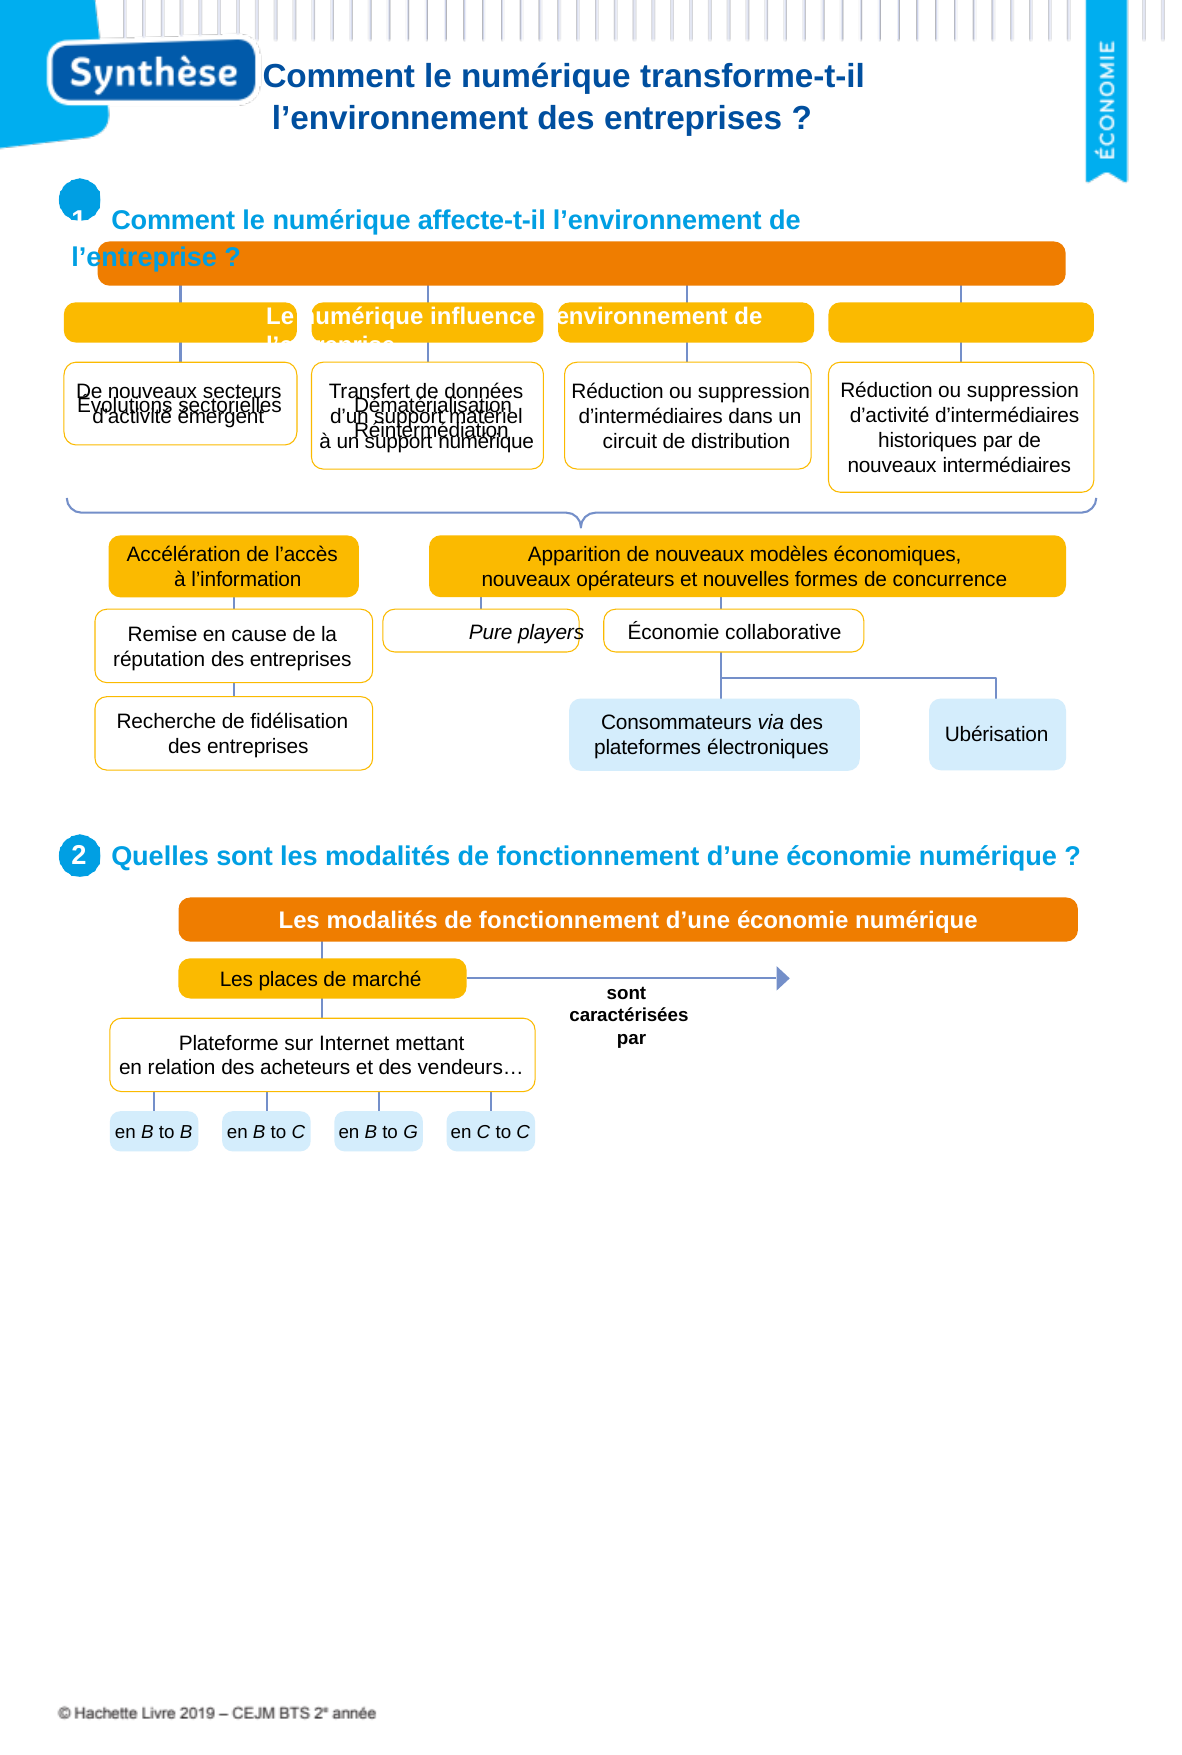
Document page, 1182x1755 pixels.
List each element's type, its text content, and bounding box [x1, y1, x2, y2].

picture [58, 178, 69, 195]
text_box Apparition de nouveaux modèles économiques, nouveaux opérateurs et nouvelles formes de concurrence Pure players Économie collaborative [420, 538, 1016, 644]
text_box Comment le numérique transforme-t-il l’environnement des entreprises ? 1 Comment le numérique affecte-t-il l’environnement de l’entreprise ? Le numérique inﬂuence l’environnement de l’entreprise Évolutions sectorielles Dématérialisation Désintermédiation Réintermédiation [69, 52, 1042, 442]
text_box [95, 696, 373, 771]
text_box en B to C [224, 1117, 308, 1142]
text_box [66, 497, 1097, 528]
text_box [334, 1111, 423, 1152]
text_box [63, 364, 293, 445]
text_box [109, 1111, 199, 1152]
text_box sont caractérisées par [566, 978, 691, 1048]
text_box [604, 644, 864, 652]
text_box en B to B [112, 1117, 195, 1142]
text_box [569, 698, 860, 771]
text_box [95, 609, 373, 683]
text_box Consommateurs via des plateformes électroniques [592, 706, 835, 759]
text_box Accélération de l’accès à l’information [124, 538, 342, 591]
text_box [1042, 241, 1066, 286]
text_box [1042, 302, 1094, 343]
text_box [109, 1018, 536, 1092]
text_box [558, 362, 576, 470]
text_box [179, 934, 1078, 942]
text_box [382, 609, 579, 652]
text_box [776, 966, 790, 991]
text_box [63, 304, 69, 341]
picture [58, 205, 69, 221]
text_box [564, 362, 812, 470]
text_box [178, 958, 467, 999]
text_box Ubérisation [942, 719, 1053, 747]
text_box [311, 442, 544, 470]
text_box [446, 1111, 536, 1152]
text_box [58, 834, 101, 877]
text_box [222, 1111, 311, 1152]
text_box en B to G [336, 1117, 420, 1142]
text_box [108, 535, 359, 598]
text_box [433, 535, 1067, 598]
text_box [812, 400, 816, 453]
text_box 2 Quelles sont les modalités de fonctionnement d’une économie numérique ? Les modalités de fonctionnement d’une économie numérique [69, 839, 1087, 934]
text_box [804, 362, 815, 375]
text_box Les places de marché [217, 963, 426, 991]
text_box [929, 698, 1067, 771]
text_box en C to C [448, 1117, 533, 1142]
text_box [721, 677, 996, 716]
text_box [828, 362, 1094, 493]
text_box [804, 453, 815, 469]
